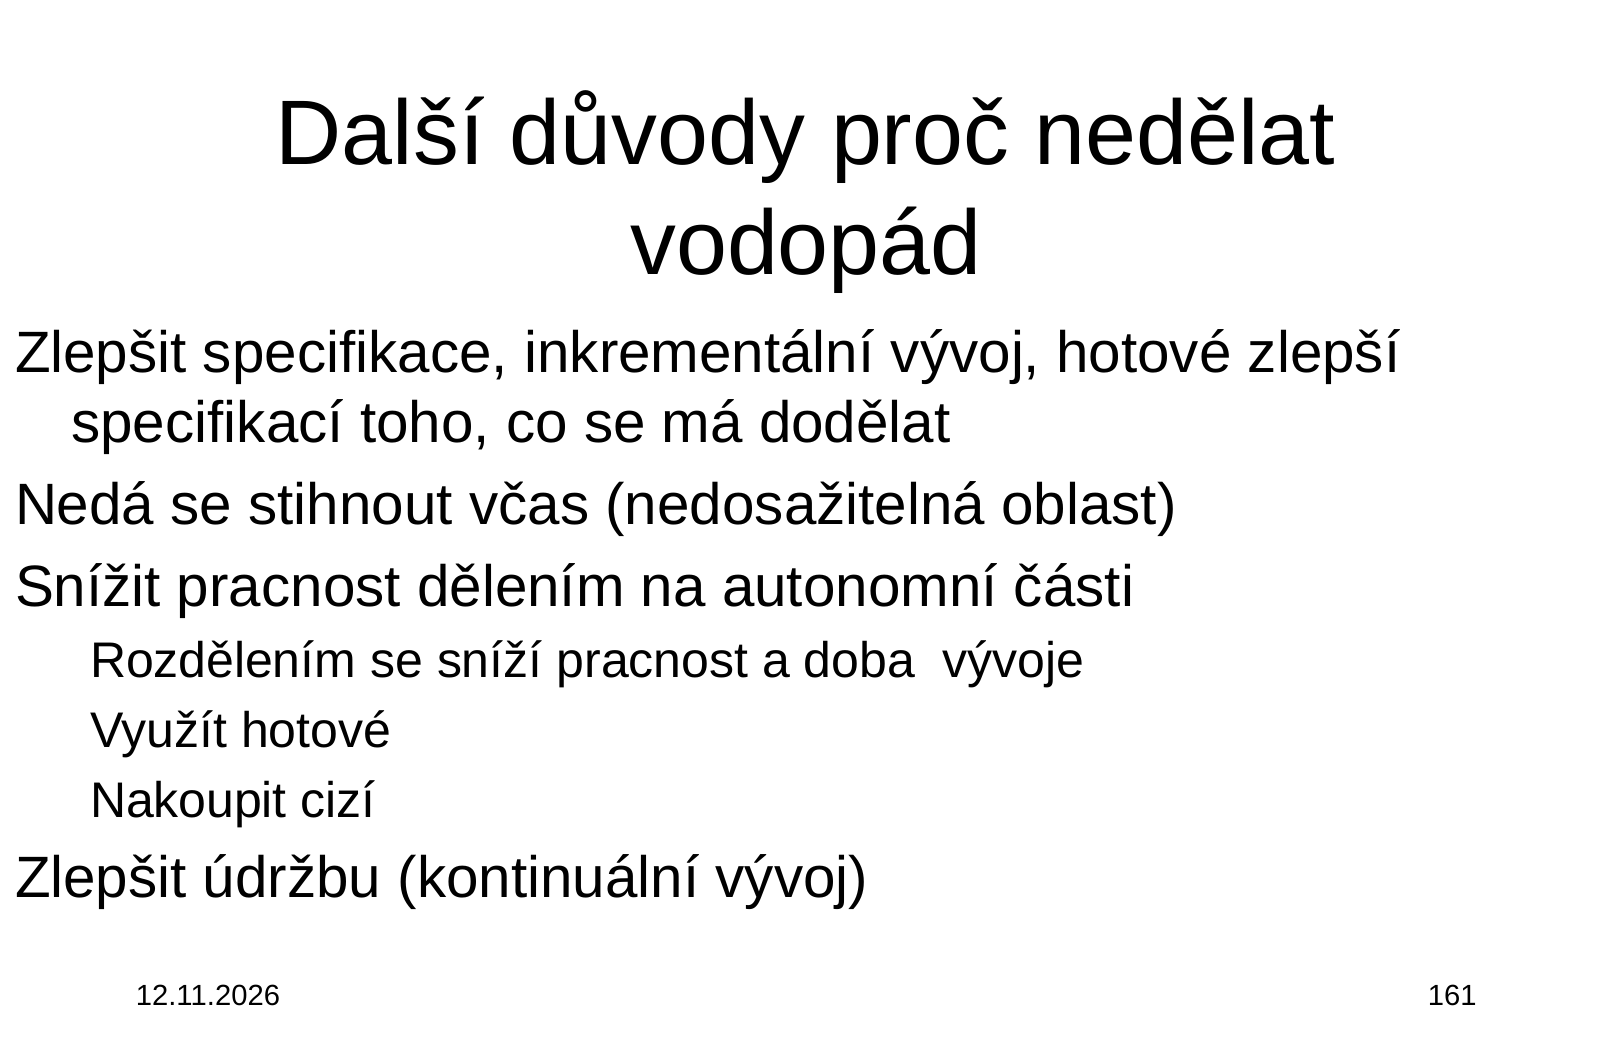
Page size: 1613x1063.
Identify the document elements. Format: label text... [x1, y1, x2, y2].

slide_number 161 [1155, 968, 1492, 1040]
title Další důvody proč nedělat vodopád [120, 94, 1492, 272]
list Zlepšit specifikace, inkrementální vývoj, hotové zlepší specifikací toho, co se má dodělat Nedá se stihnout včas (nedosažitelná oblast) Snížit pracnost dělením na autonomní části Rozdělením se sníží pracnost a doba vývoje Využít hotové Nakoupit cizí Zlepšit údržbu (kontinuální vývoj) [0, 307, 1613, 945]
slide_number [120, 968, 457, 1040]
